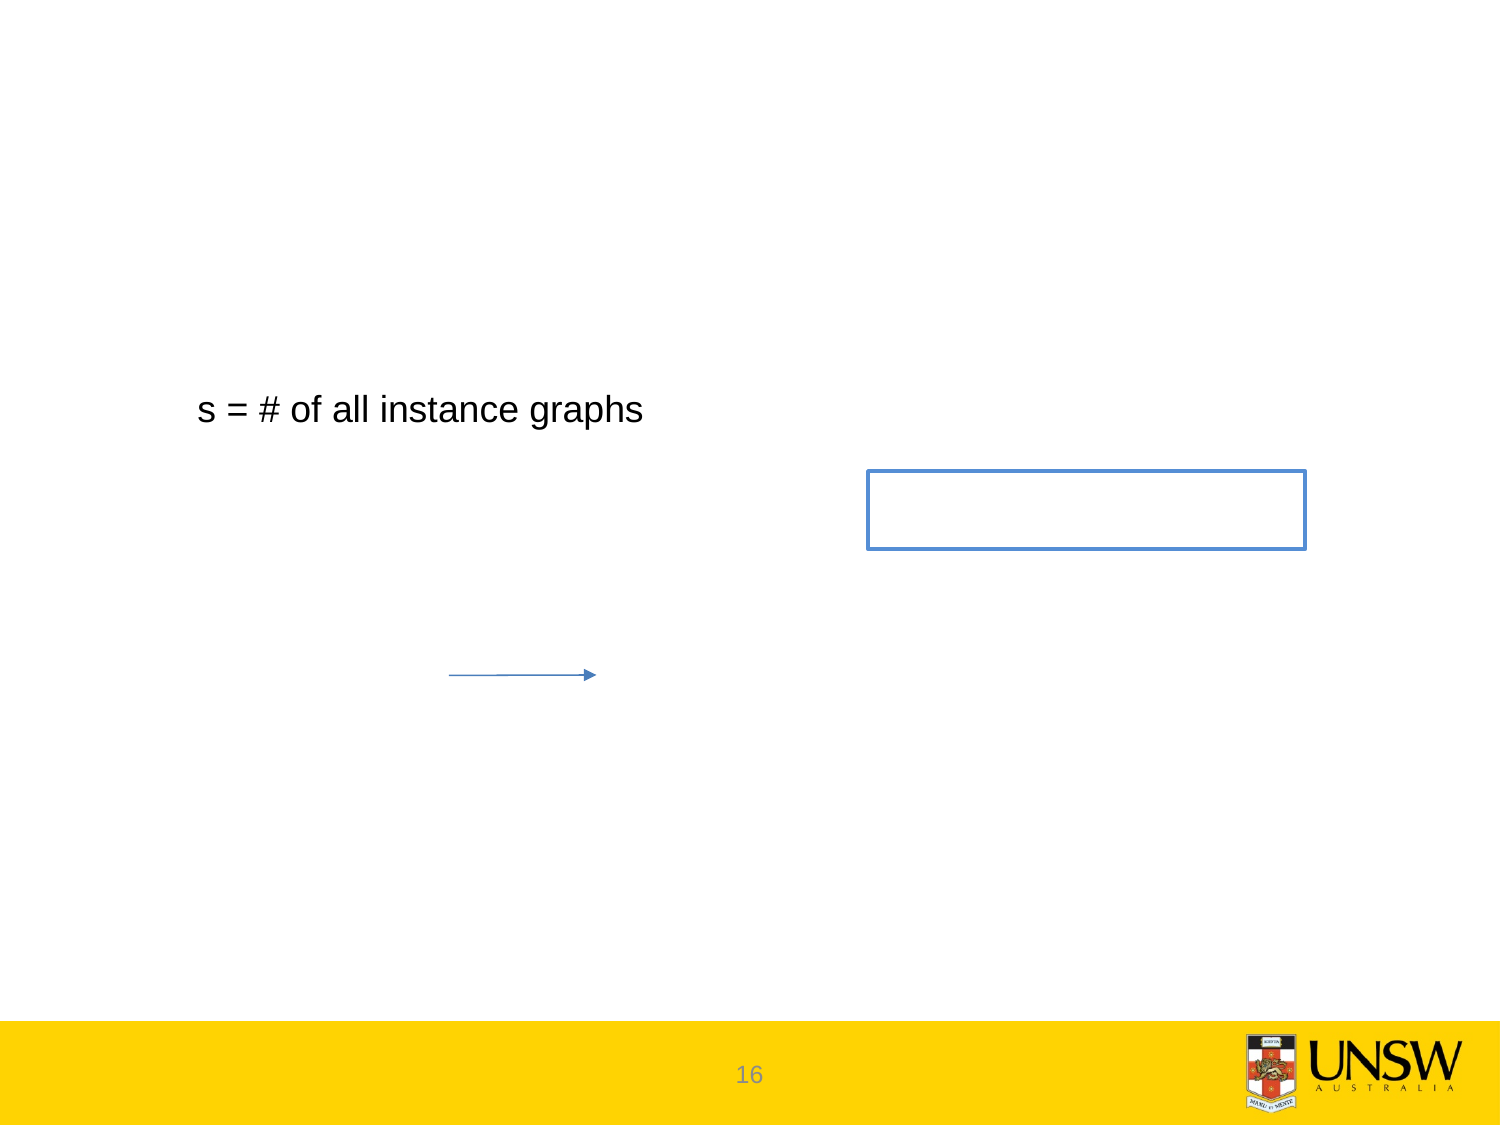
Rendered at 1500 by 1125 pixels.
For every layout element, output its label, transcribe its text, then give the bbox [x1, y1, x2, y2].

slide_number 16 [580, 1043, 919, 1104]
picture [0, 1021, 1500, 1125]
text_box s = # of all instance graphs [182, 377, 750, 437]
text_box [866, 469, 1307, 551]
